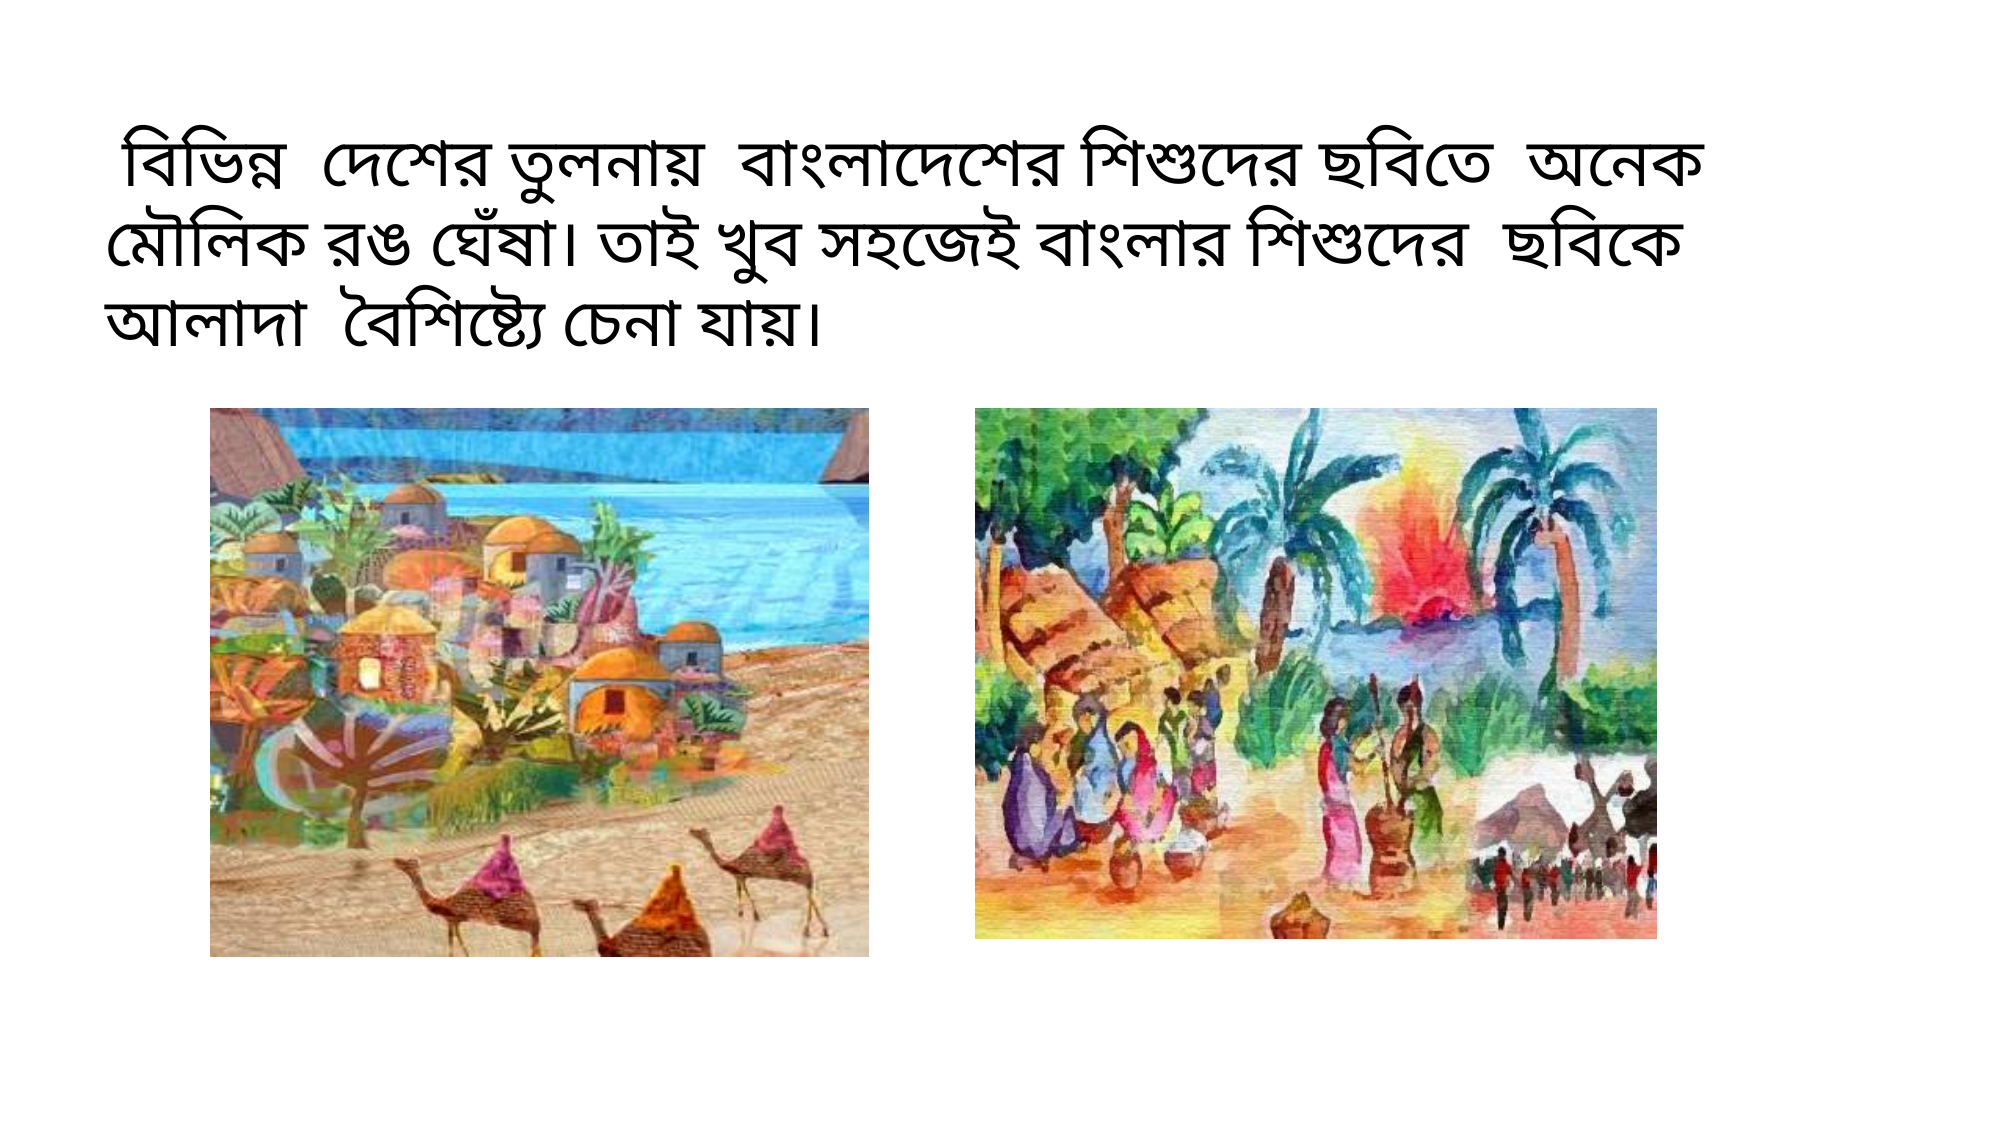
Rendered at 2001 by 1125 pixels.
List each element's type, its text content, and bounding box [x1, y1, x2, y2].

text_box বিভিন্ন দেশের তুলনায় বাংলাদেশের শিশুদের ছবিতে অনেক মৌলিক রঙ ঘেঁষা। তাই খুব সহজেই বাংলার শিশুদের ছবিকে আলাদা বৈশিষ্ট্যে চেনা যায়। [91, 112, 1859, 367]
picture [974, 408, 1657, 940]
picture [210, 408, 869, 957]
